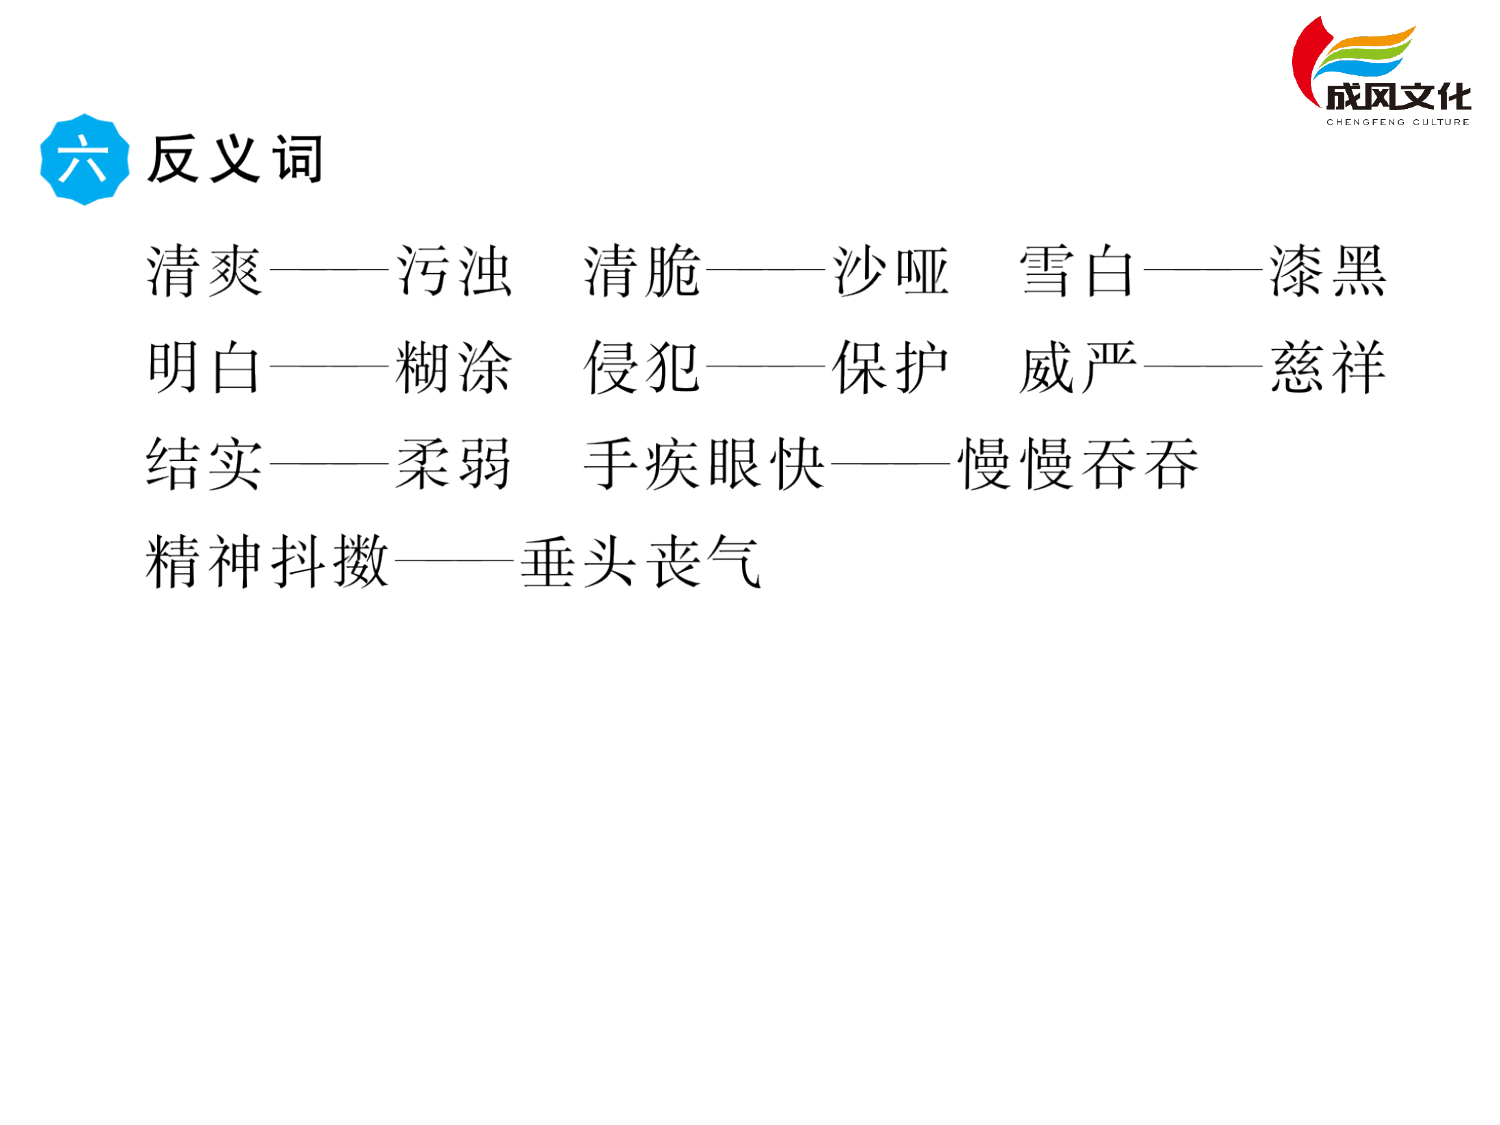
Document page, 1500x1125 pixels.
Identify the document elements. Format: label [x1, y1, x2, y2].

picture [35, 0, 1489, 607]
